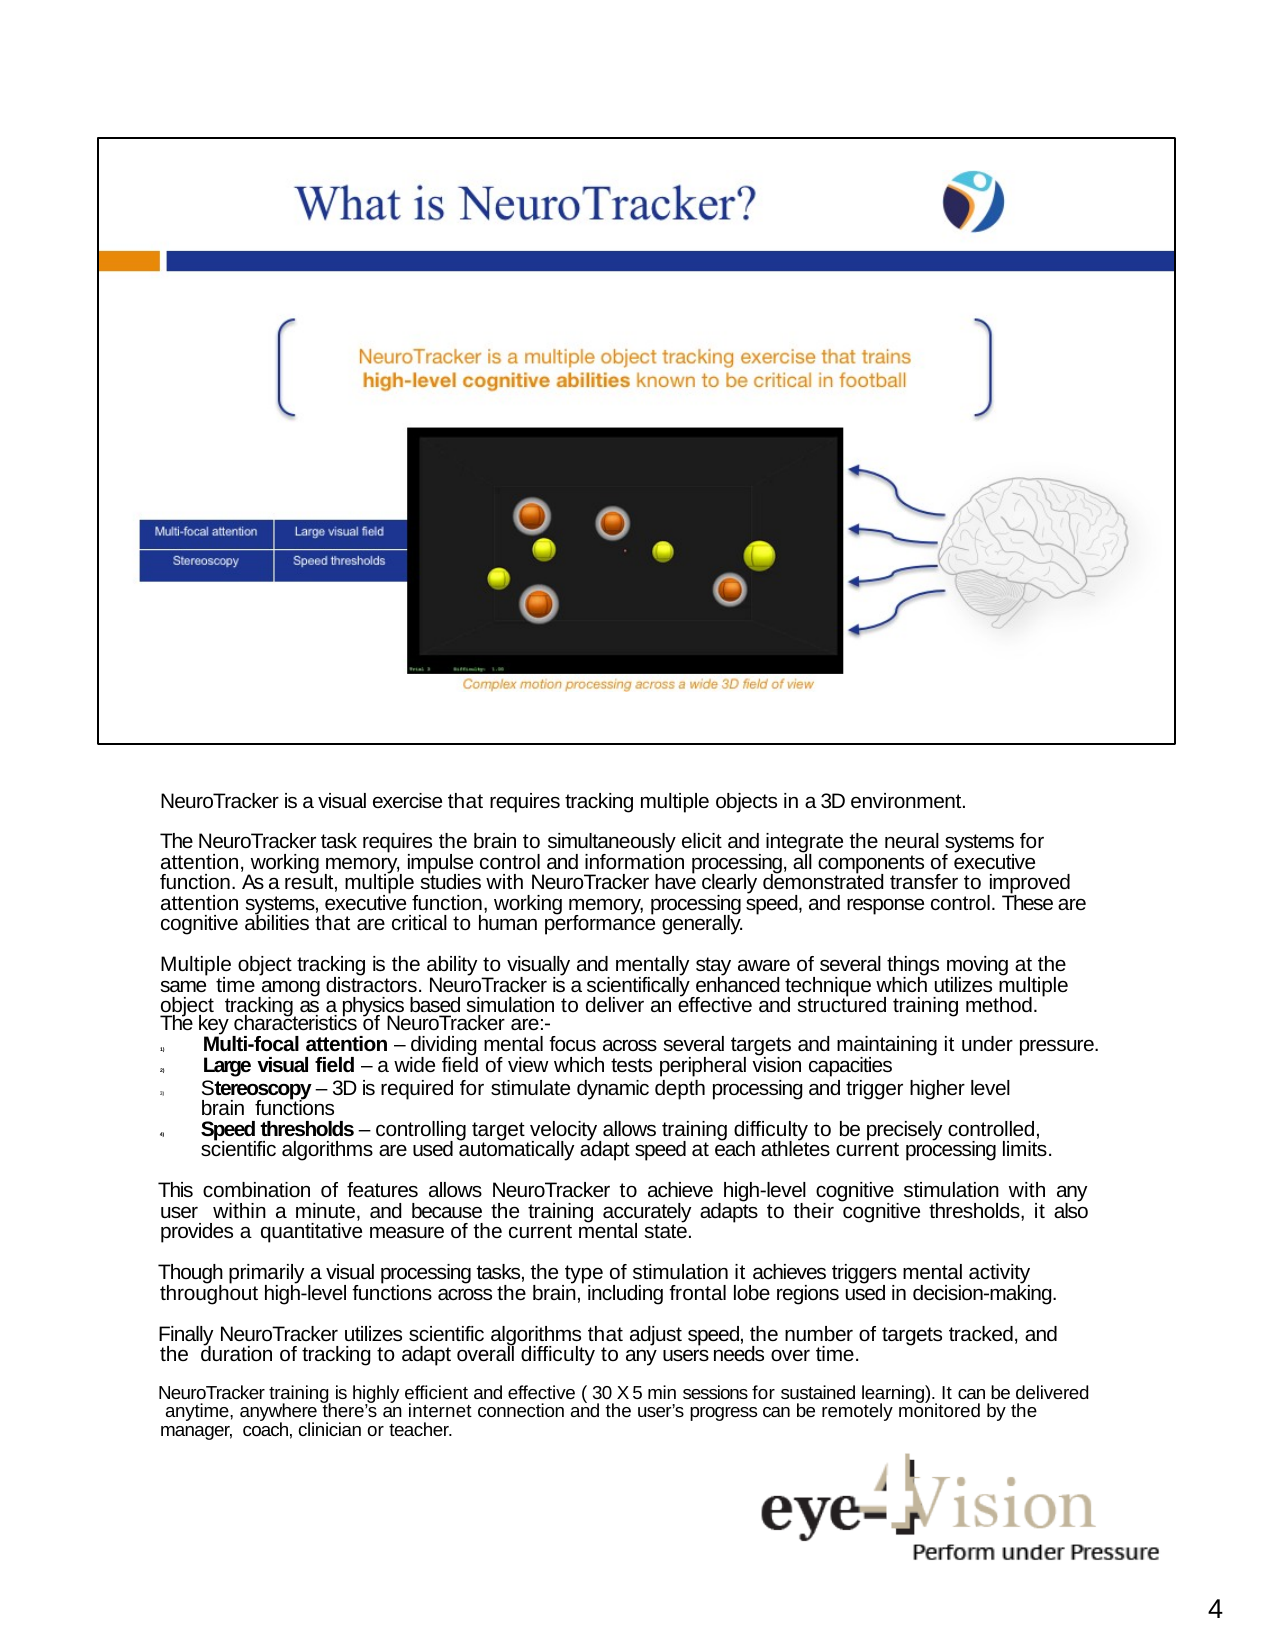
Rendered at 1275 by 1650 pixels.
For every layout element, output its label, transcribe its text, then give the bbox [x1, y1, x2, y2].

picture [735, 1418, 1174, 1576]
slide_number 4 [1201, 1590, 1243, 1650]
text_box NeuroTracker is a visual exercise that requires tracking multiple objects in a 3D environment. The NeuroTracker task requires the brain to simultaneously elicit and integrate the neural systems for attention, working memory, impulse control and information processing, all components of executive function. As a result, multiple studies with NeuroTracker have clearly demonstrated transfer to improved attention systems, executive function, working memory, processing speed, and response control. These are cognitive abilities that are critical to human performance generally. Multiple object tracking is the ability to visually and mentally stay aware of several things moving at the same time among distractors. NeuroTracker is a scientifically enhanced technique which utilizes multiple object tracking as a physics based simulation to deliver an effective and structured training method. The key characteristics of NeuroTracker are:- 1) Multi-focal attention – dividing mental focus across several targets and maintaining it under pressure. 2) Large visual field – a wide field of view which tests peripheral vision capacities 3) Stereoscopy – 3D is required for stimulate dynamic depth processing and trigger higher level brain functions 4) Speed thresholds – controlling target velocity allows training difficulty to be precisely controlled, scientific algorithms are used automatically adapt speed at each athletes current processing limits. This combination of features allows NeuroTracker to achieve high-level cognitive stimulation with any user within a minute, and because the training accurately adapts to their cognitive thresholds, it also provides a quantitative measure of the current mental state. Though primarily a visual processing tasks, the type of stimulation it achieves triggers mental activity throughout high-level functions across the brain, including frontal lobe regions used in decision-making. Finally NeuroTracker utilizes scientific algorithms that adjust speed, the number of targets tracked, and the duration of tracking to adapt overall difficulty to any users needs over time. NeuroTracker training is highly efficient and effective ( 30 X 5 min sessions for sustained learning). It can be delivered anytime, anywhere there’s an internet connection and the user’s progress can be remotely monitored by the manager, coach, clinician or teacher. [158, 769, 1111, 1441]
text_box [97, 137, 1176, 745]
